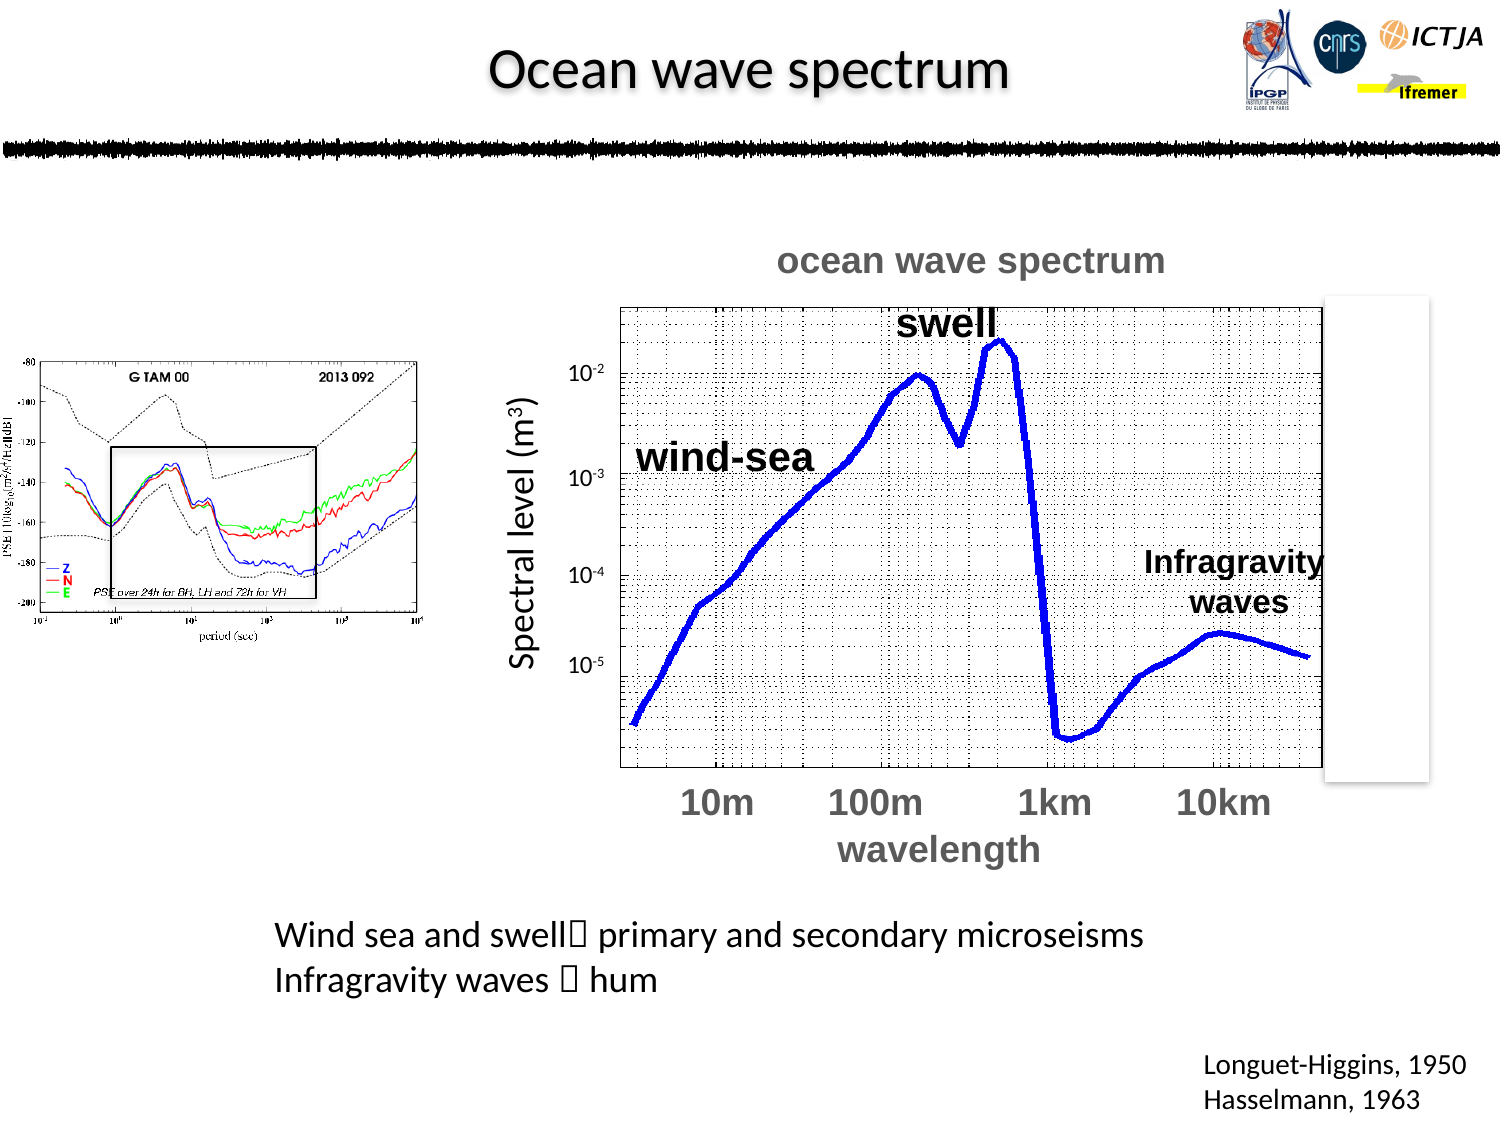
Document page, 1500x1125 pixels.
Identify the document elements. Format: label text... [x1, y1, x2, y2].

text_box Longuet-Higgins, 1950 Hasselmann, 1963 [1188, 1038, 1500, 1123]
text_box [1243, 9, 1486, 110]
text_box Wind sea and swell primary and secondary microseisms Infragravity waves  hum [259, 903, 1160, 1053]
picture [0, 357, 423, 643]
picture [2, 138, 1500, 162]
text_box Ocean wave spectrum [0, 0, 1500, 138]
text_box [488, 226, 1429, 898]
